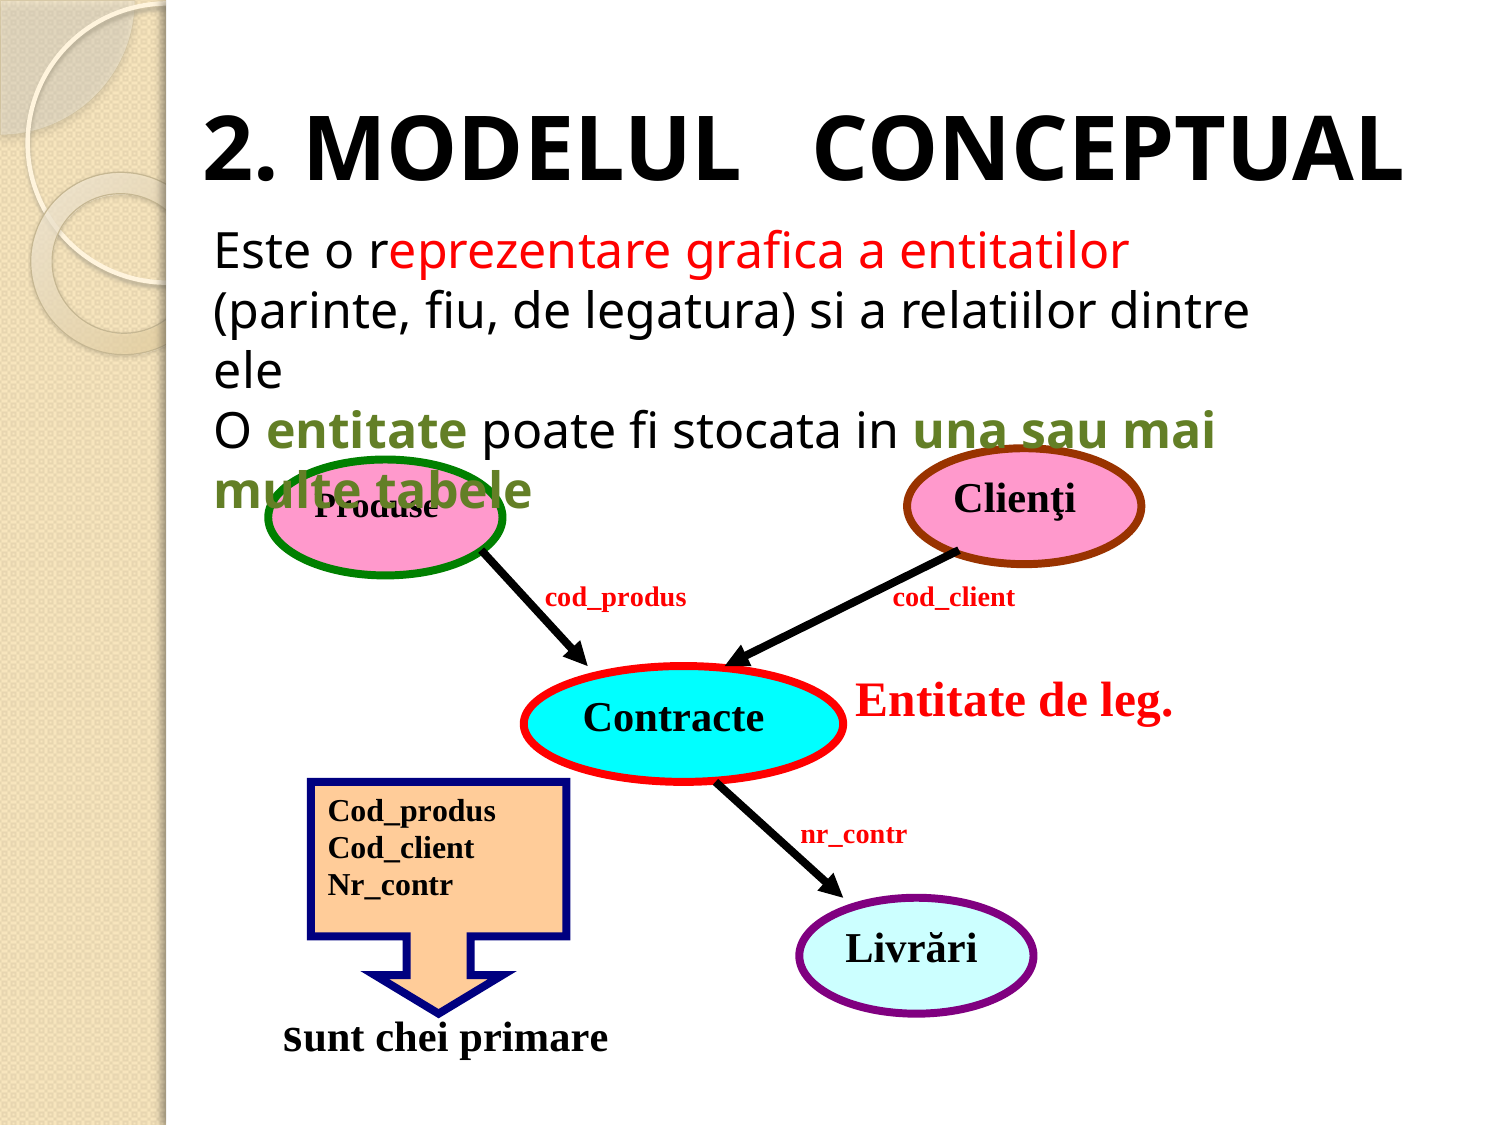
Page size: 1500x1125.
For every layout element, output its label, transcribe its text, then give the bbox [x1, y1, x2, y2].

text_box Este o reprezentare grafica a entitatilor (parinte, fiu, de legatura) si a relatiilor dintre ele O entitate poate fi stocata in una sau mai multe tabele [199, 210, 1301, 526]
title 2. MODELUL CONCEPTUAL [187, 82, 1466, 208]
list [246, 433, 1228, 1113]
